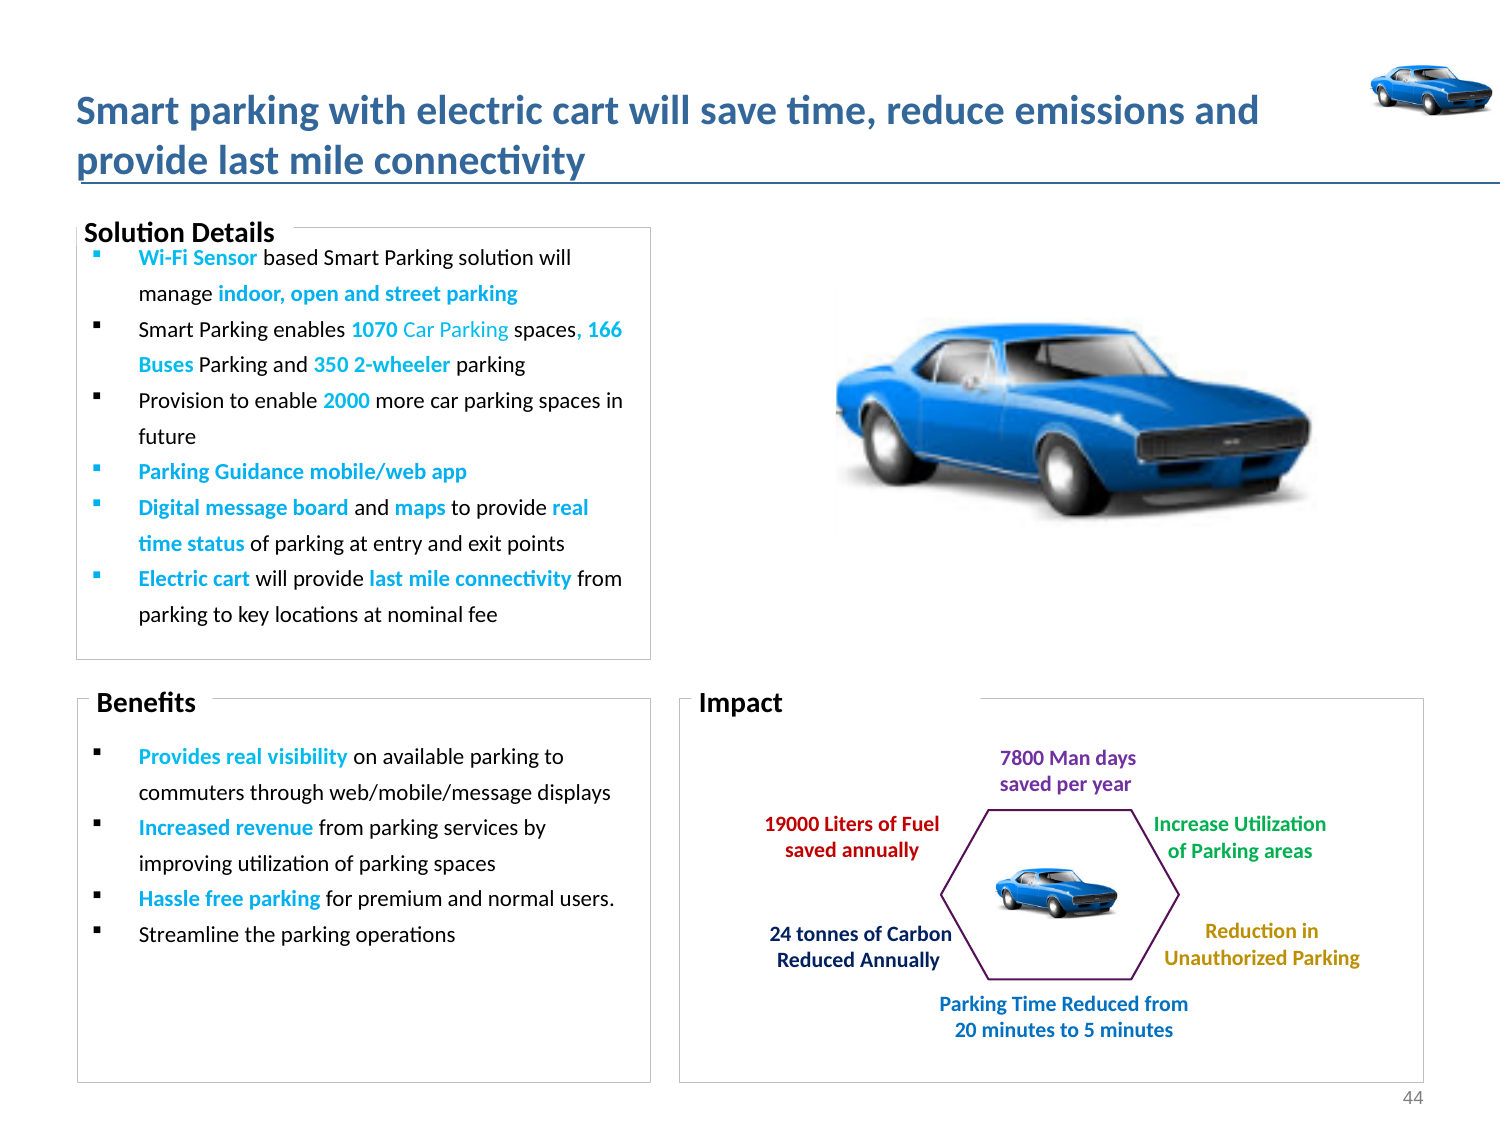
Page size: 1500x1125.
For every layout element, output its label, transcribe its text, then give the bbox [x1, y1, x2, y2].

text_box Provides real visibility on available parking to commuters through web/mobile/message displays Increased revenue from parking services by improving utilization of parking spaces Hassle free parking for premium and normal users. Streamline the parking operations [76, 698, 650, 1083]
text_box [939, 807, 1181, 982]
text_box Reduction in Unauthorized Parking [1135, 889, 1430, 997]
text_box 7800 Man days saved per year [908, 716, 1229, 816]
text_box Impact [691, 674, 981, 712]
title Smart parking with electric cart will save time, reduce emissions and provide last mile connectivity [76, 18, 1336, 183]
picture [835, 284, 1323, 539]
text_box Solution Details [76, 205, 294, 246]
text_box 24 tonnes of Carbon Reduced Annually [705, 891, 978, 1000]
picture [994, 857, 1120, 923]
text_box Increase Utilization of Parking areas [1090, 782, 1391, 891]
text_box Benefits [89, 674, 213, 712]
text_box [679, 698, 1424, 1083]
text_box Parking Time Reduced from 20 minutes to 5 minutes [857, 966, 1272, 1070]
picture [1369, 54, 1495, 120]
text_box 19000 Liters of Fuel saved annually [685, 781, 982, 890]
text_box Wi-Fi Sensor based Smart Parking solution will manage indoor, open and street parking Smart Parking enables 1070 Car Parking spaces, 166 Buses Parking and 350 2-wheeler parking Provision to enable 2000 more car parking spaces in future Parking Guidance mobile/web app Digital message board and maps to provide real time status of parking at entry and exit points Electric cart will provide last mile connectivity from parking to key locations at nominal fee [76, 227, 650, 660]
